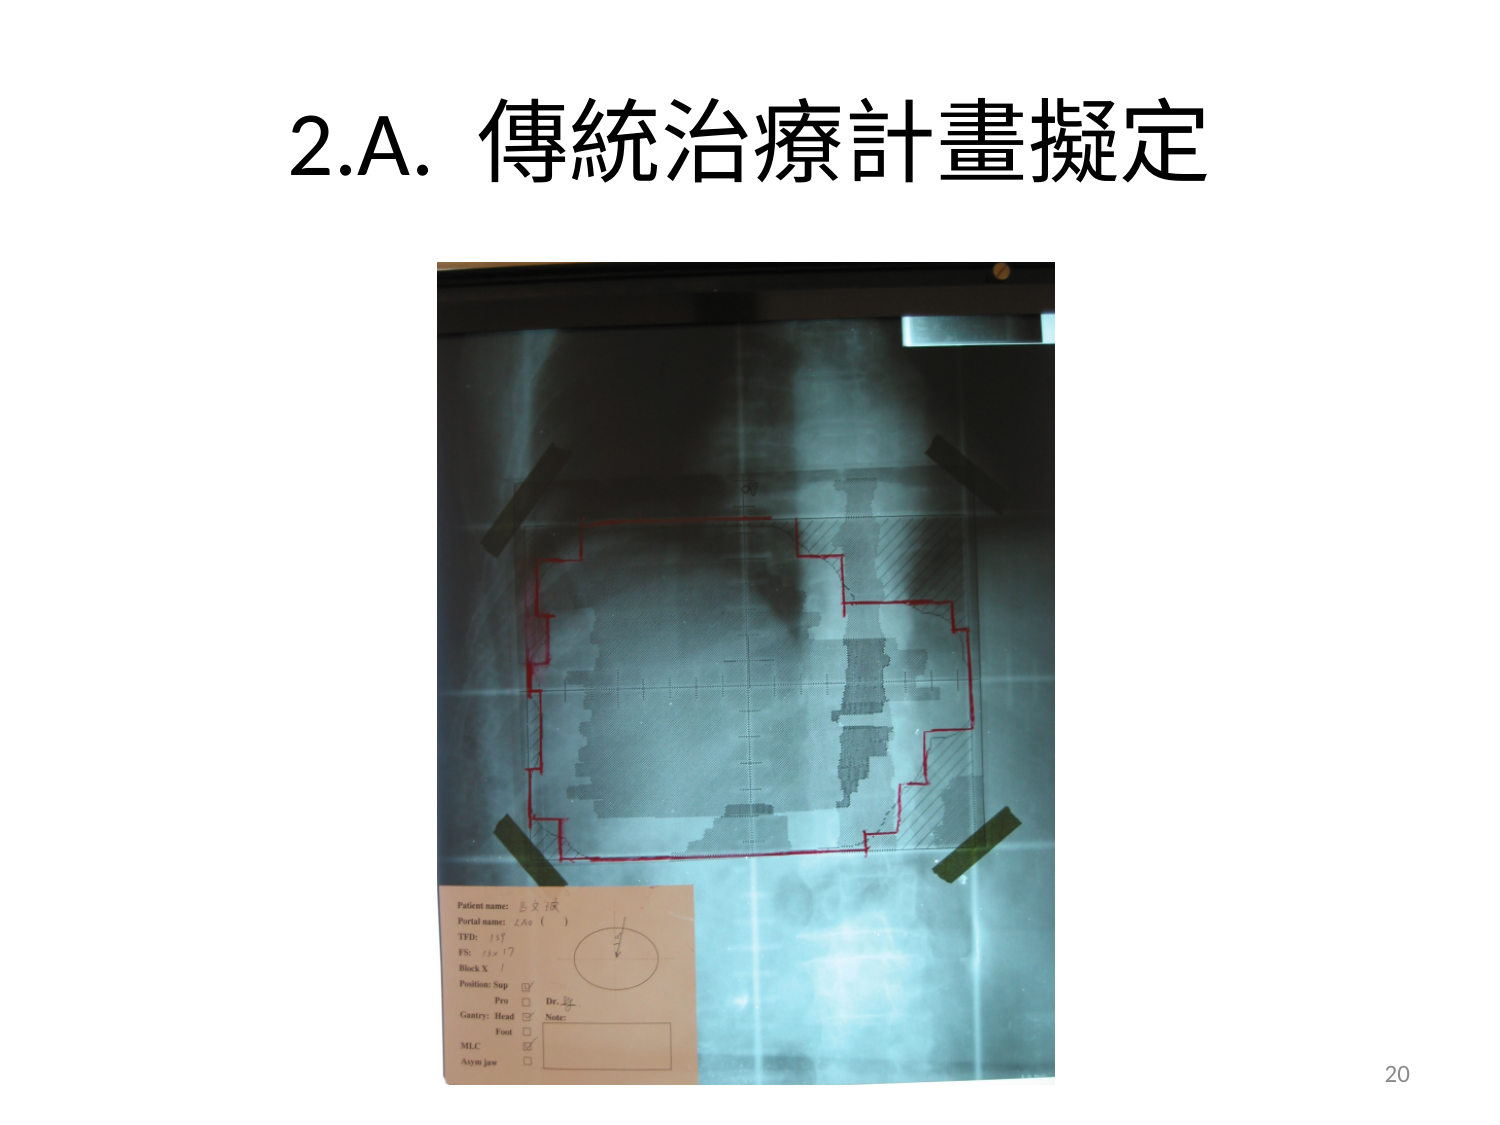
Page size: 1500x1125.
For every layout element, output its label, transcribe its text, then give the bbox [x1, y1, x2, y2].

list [437, 262, 1055, 1085]
slide_number 20 [1074, 1042, 1425, 1103]
title 2.A. 傳統治療計畫擬定 [75, 45, 1425, 233]
